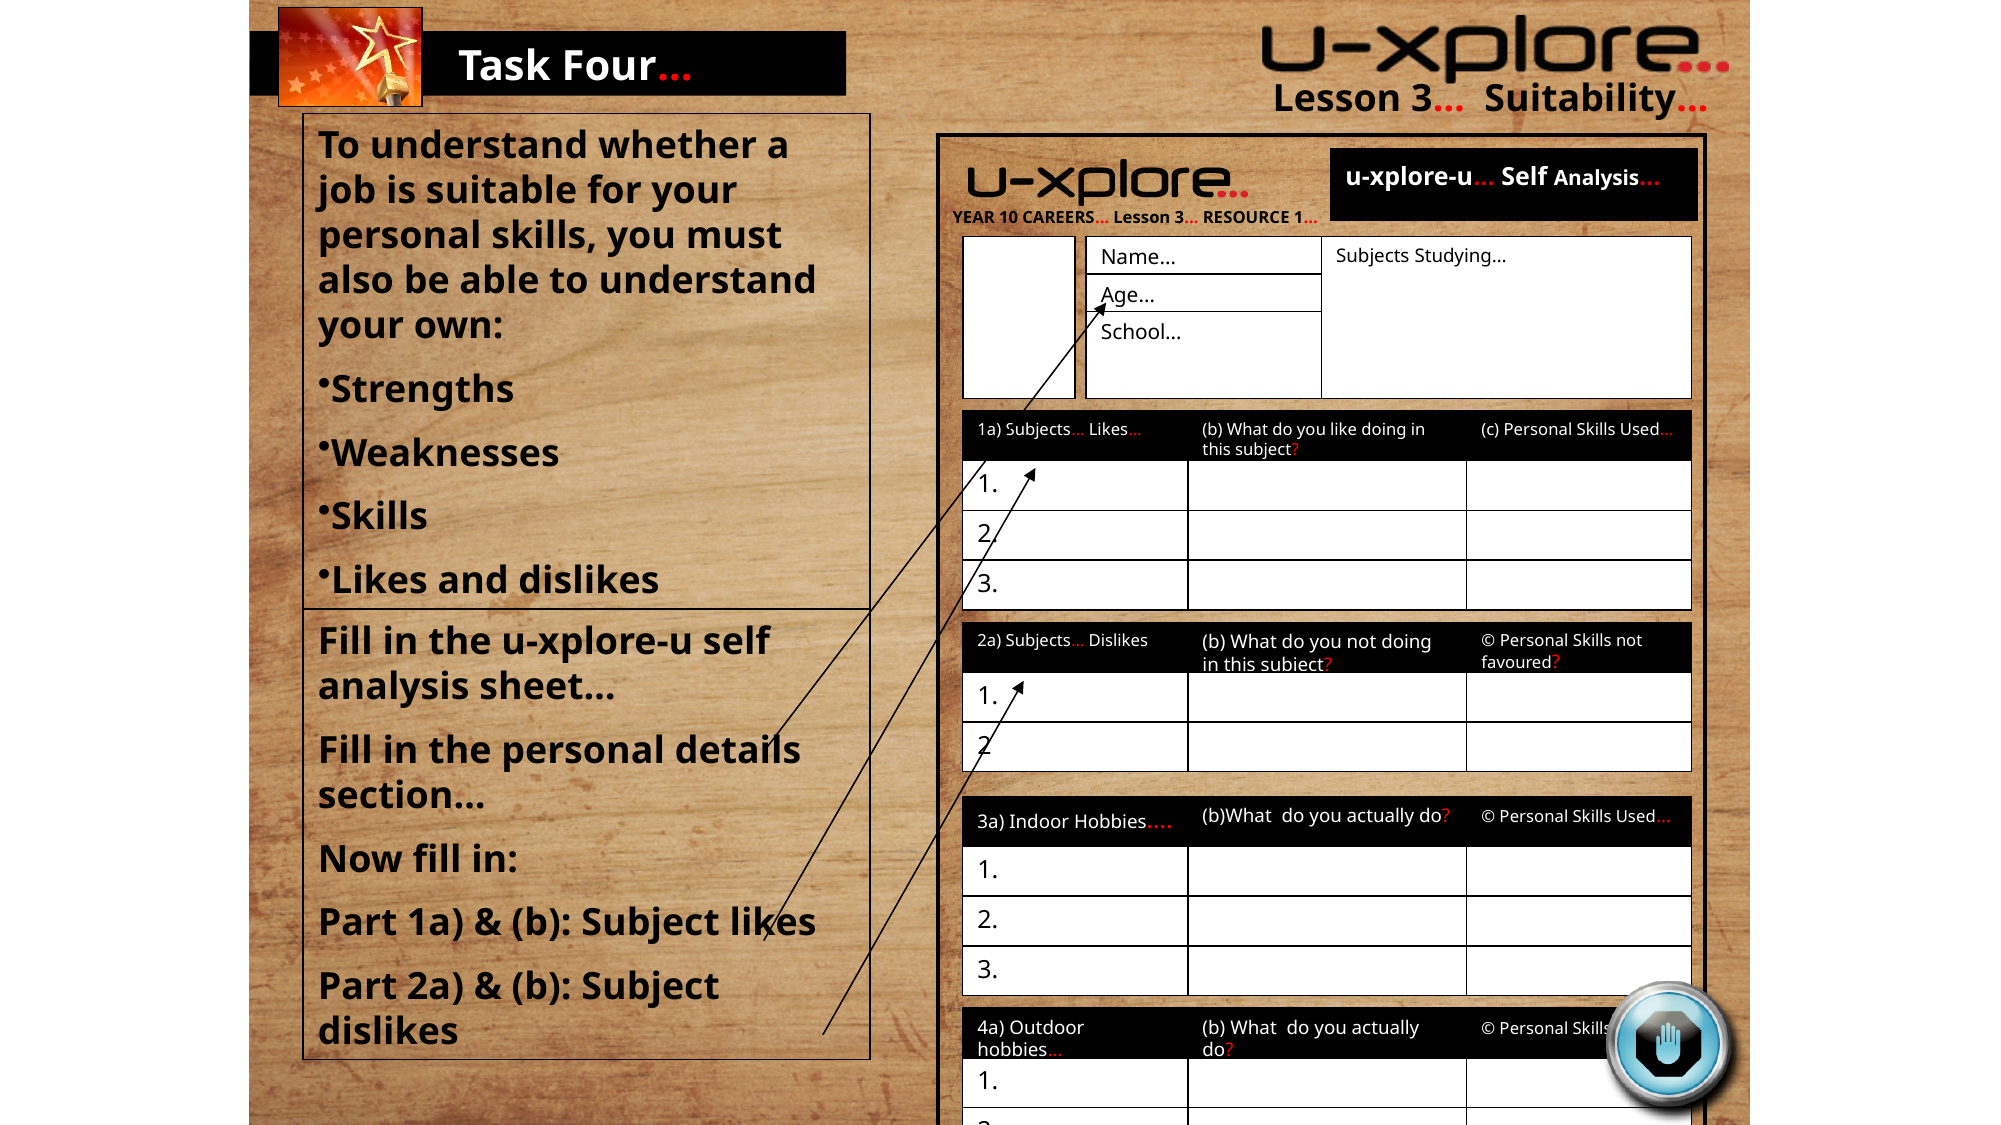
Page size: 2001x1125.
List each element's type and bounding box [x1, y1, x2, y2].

picture [249, 0, 1750, 1125]
text_box [929, 137, 1703, 1125]
